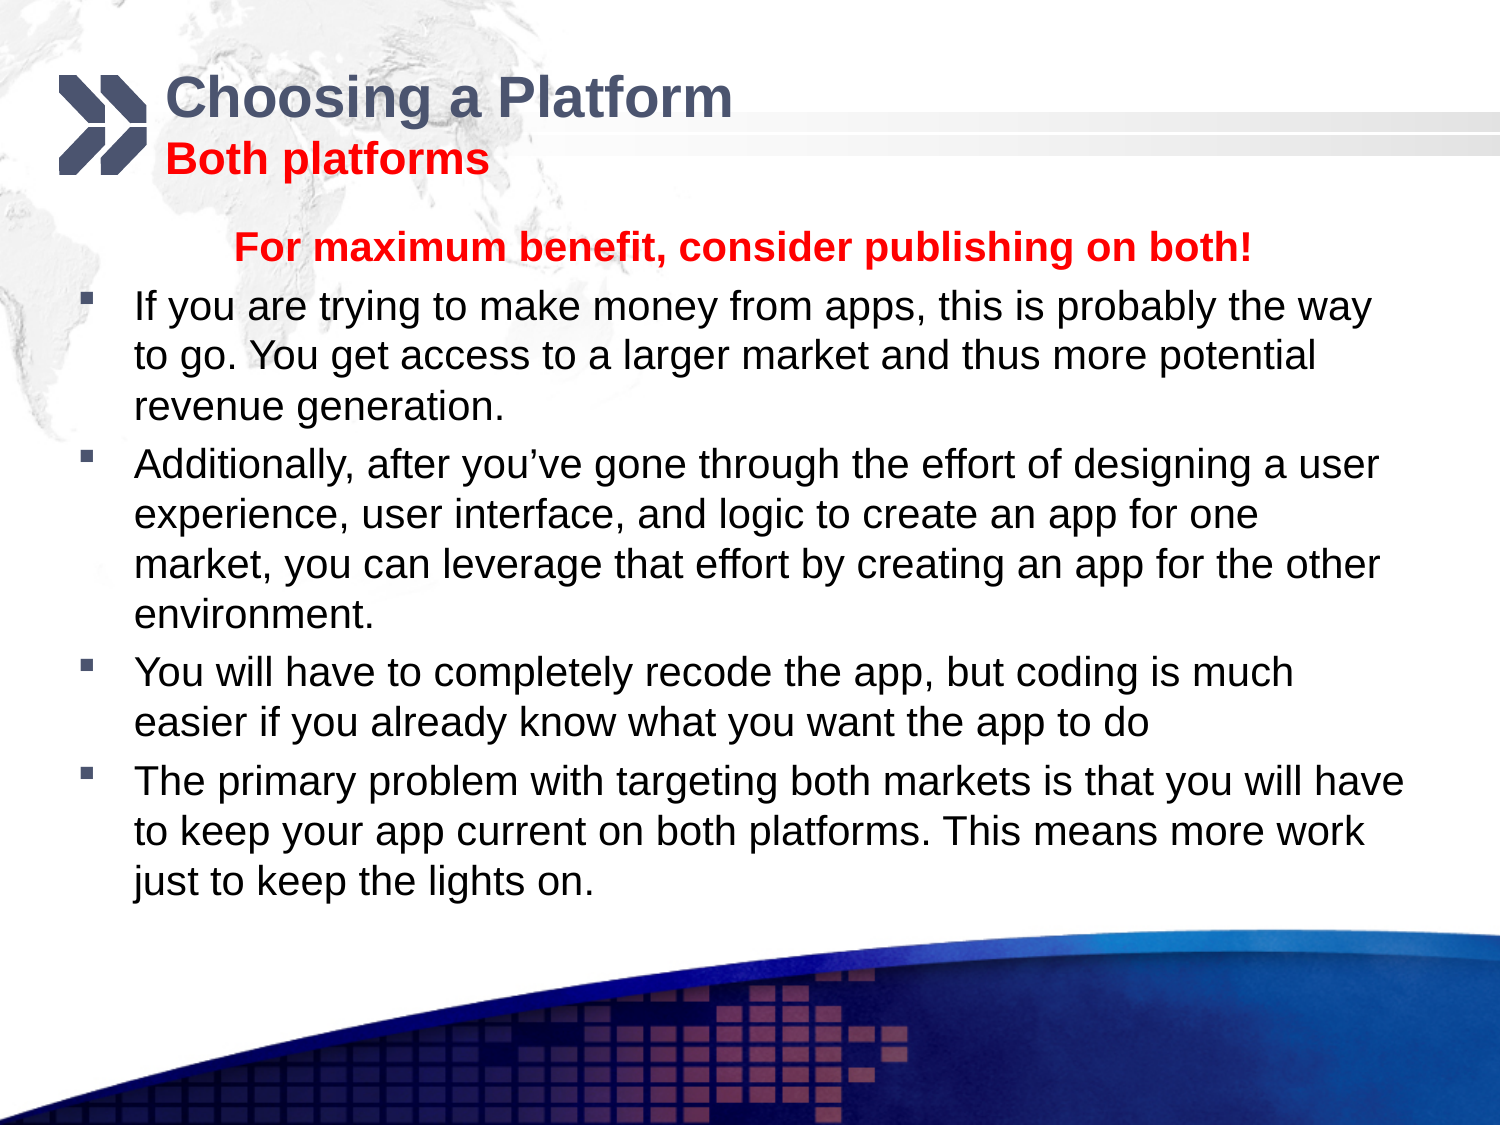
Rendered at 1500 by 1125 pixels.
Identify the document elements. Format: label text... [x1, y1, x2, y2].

title Choosing a Platform Both platforms [149, 74, 1388, 168]
picture [0, 0, 1500, 1125]
list For maximum benefit, consider publishing on both! If you are trying to make money from apps, this is probably the way to go. You get access to a larger market and thus more potential revenue generation. Additionally, after you’ve gone through the effort of designing a user experience, user interface, and logic to create an app for one market, you can leverage that effort by creating an app for the other environment. You will have to completely recode the app, but coding is much easier if you already know what you want the app to do The primary problem with targeting both markets is that you will have to keep your app current on both platforms. This means more work just to keep the lights on. [62, 212, 1426, 988]
